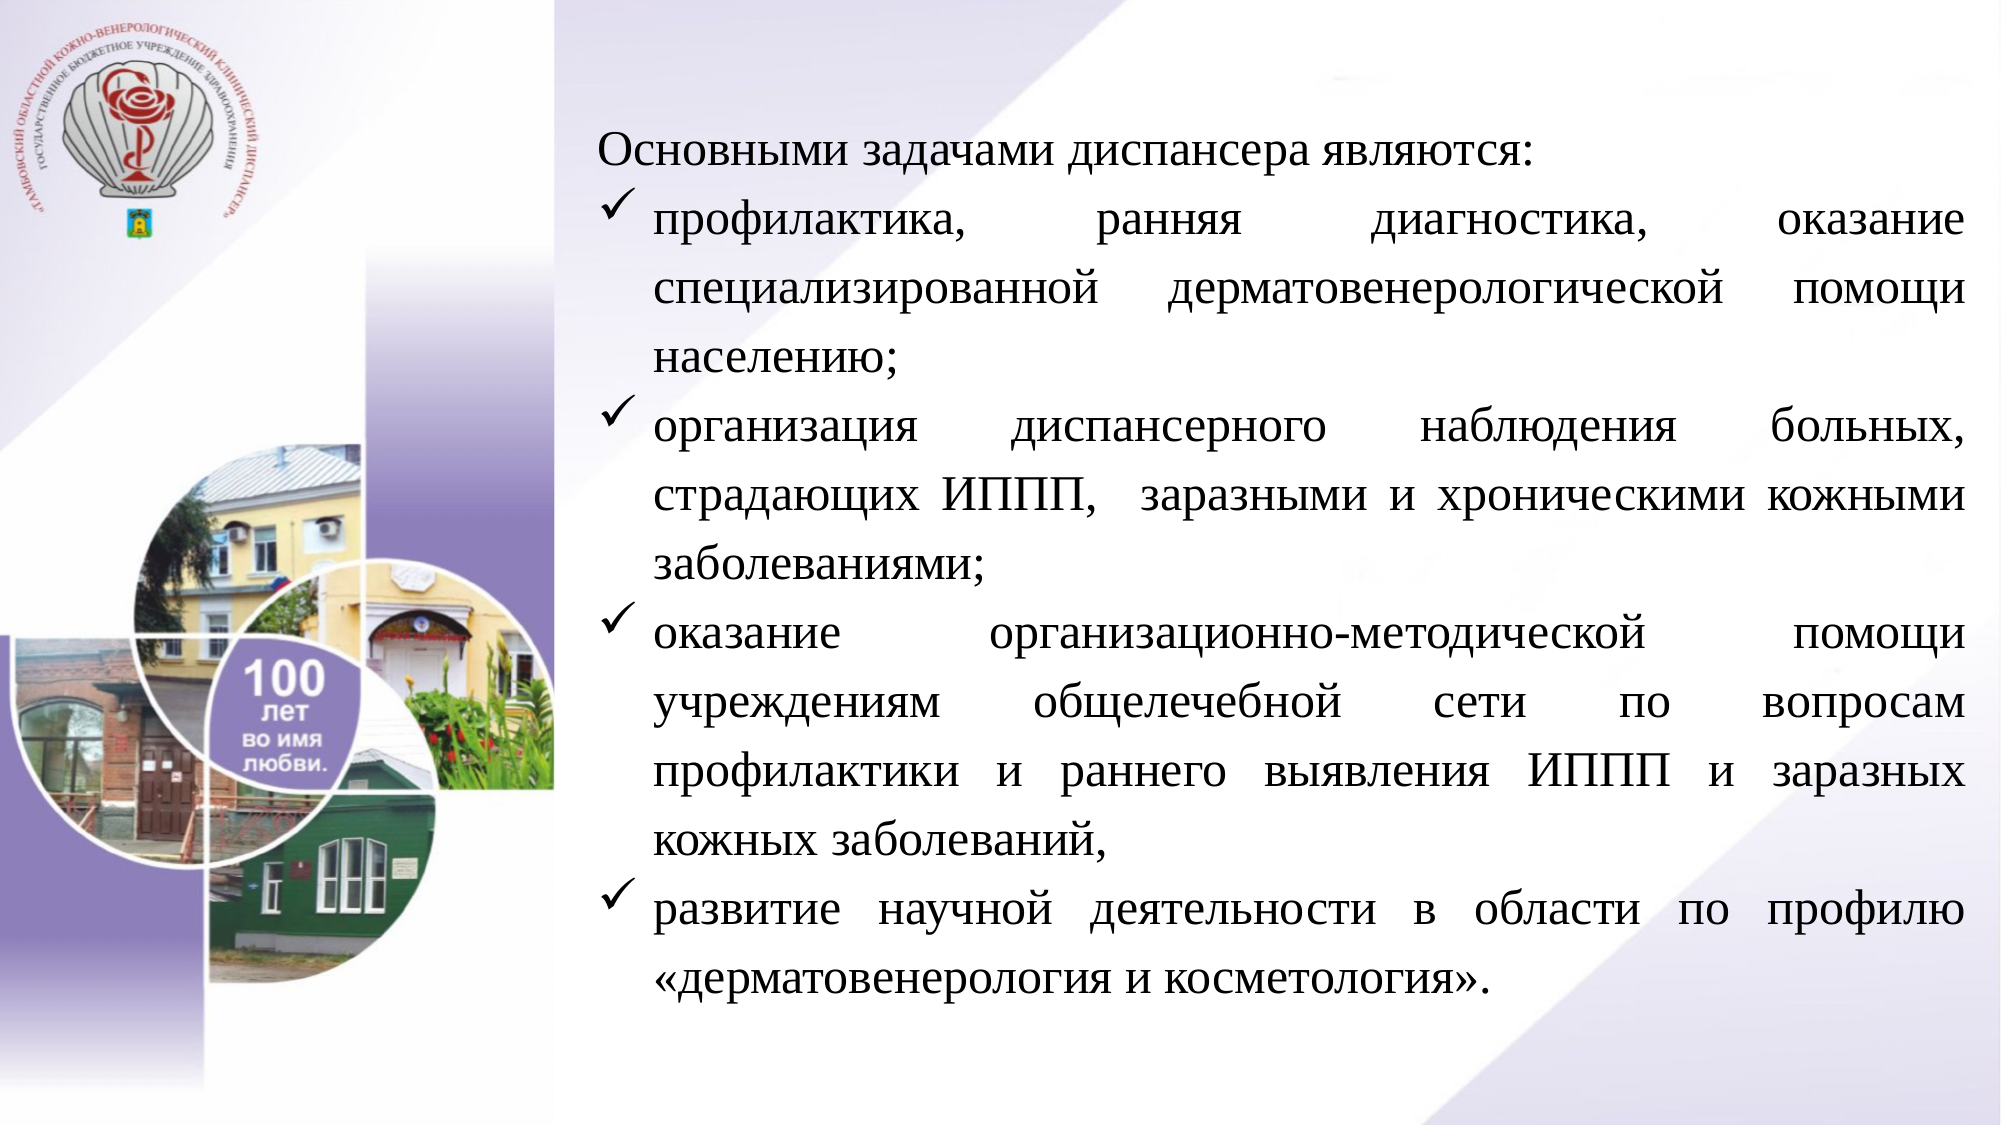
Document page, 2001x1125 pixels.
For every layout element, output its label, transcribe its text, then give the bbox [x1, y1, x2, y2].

text_box Основными задачами диспансера являются: профилактика, ранняя диагностика, оказание специализированной дерматовенерологической помощи населению; организация диспансерного наблюдения больных, страдающих ИППП, заразными и хроническими кожными заболеваниями; оказание организационно-методической помощи учреждениям общелечебной сети по вопросам профилактики и раннего выявления ИППП и заразных кожных заболеваний, развитие научной деятельности в области по профилю «дерматовенерология и косметология». [582, 99, 1982, 1011]
picture [0, 0, 2001, 1125]
